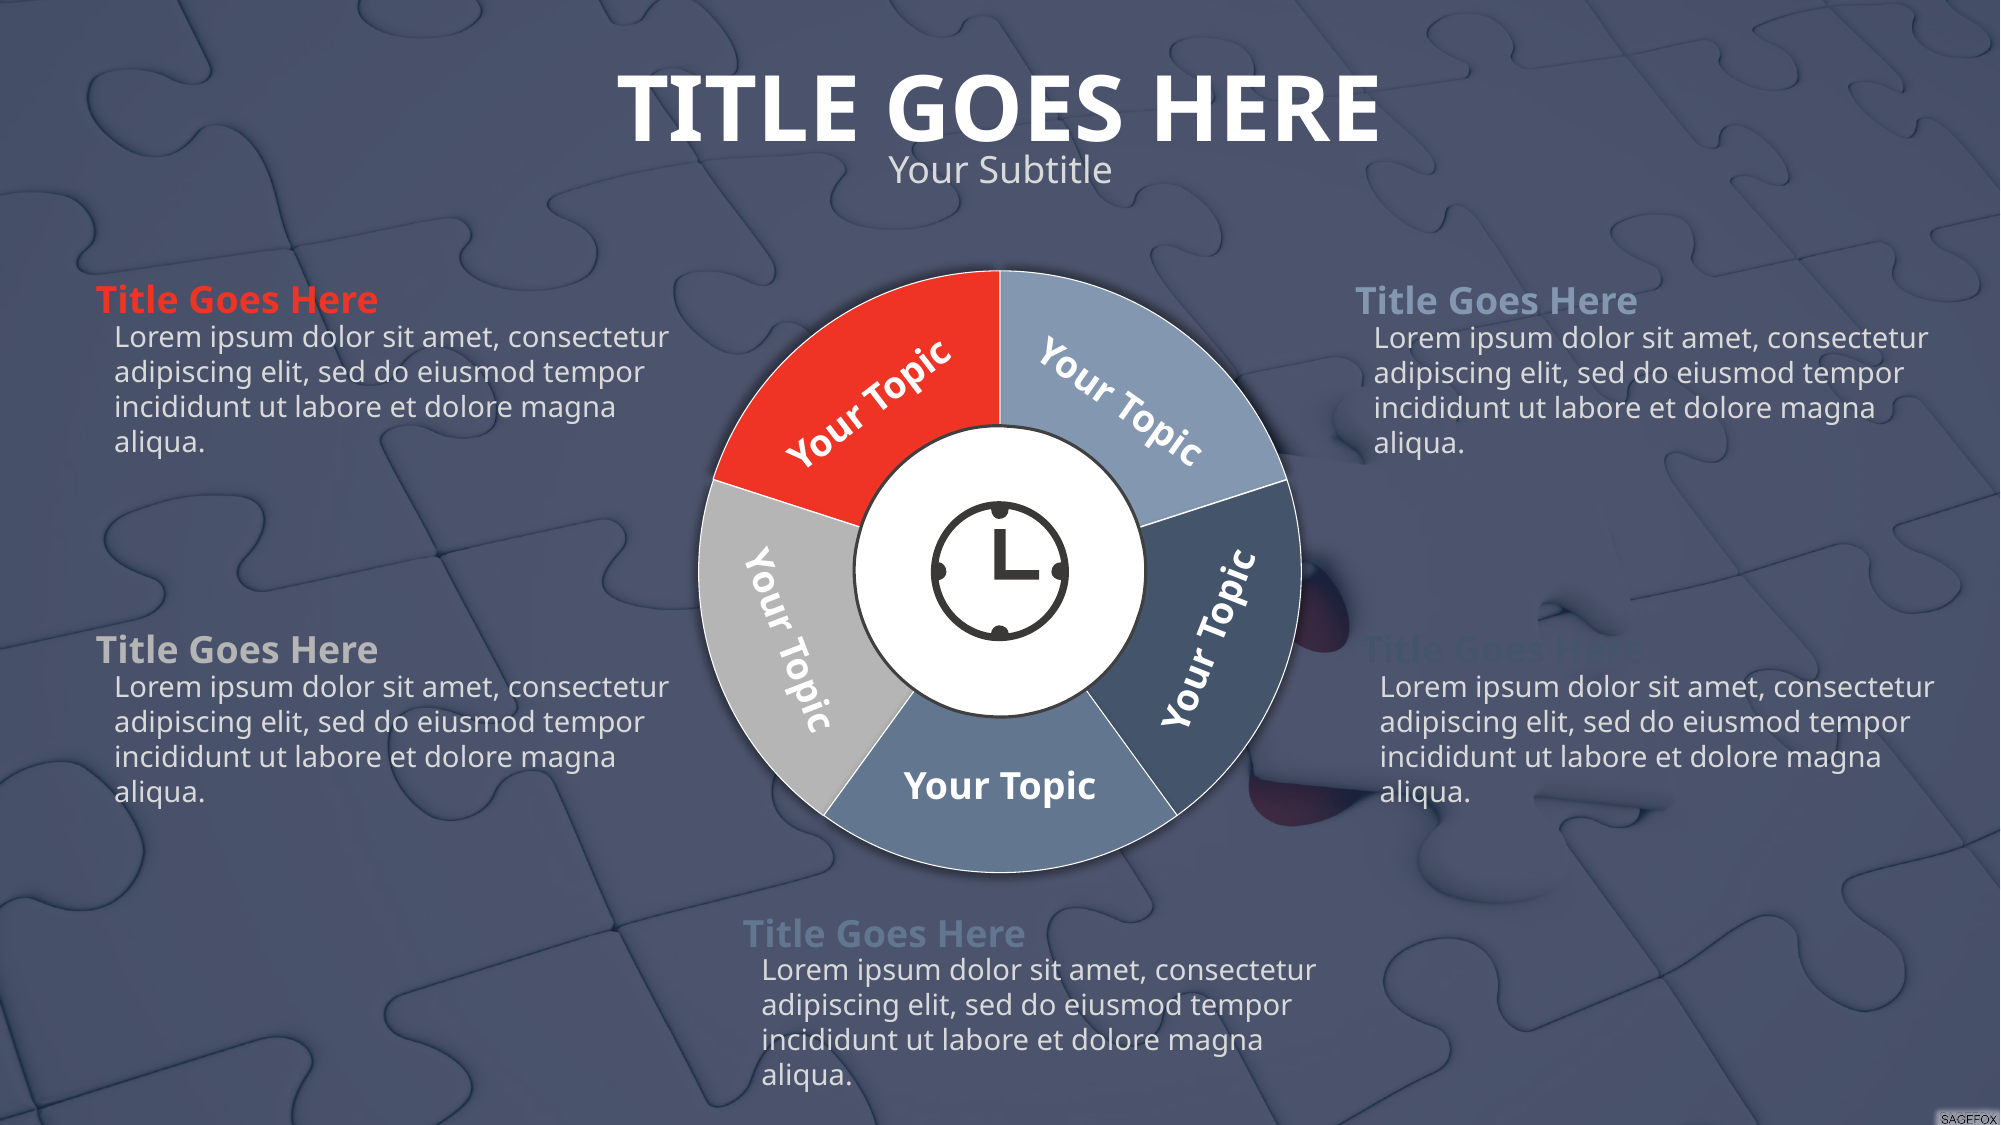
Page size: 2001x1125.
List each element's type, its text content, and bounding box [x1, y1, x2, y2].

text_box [114, 275, 674, 460]
text_box [1001, 270, 1287, 523]
text_box [823, 718, 1178, 873]
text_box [548, 42, 1452, 199]
text_box [1110, 479, 1302, 815]
text_box Your Topic [888, 754, 1112, 815]
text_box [761, 909, 1321, 1094]
picture [1938, 1114, 1999, 1125]
text_box Your Topic [762, 311, 976, 495]
text_box Your Topic [1013, 312, 1230, 490]
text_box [1373, 276, 1934, 461]
text_box [713, 270, 1000, 523]
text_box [853, 424, 1147, 718]
text_box Your Topic [1138, 525, 1276, 755]
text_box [114, 625, 674, 810]
text_box Your Topic [722, 525, 859, 755]
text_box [1379, 625, 1940, 810]
text_box [698, 479, 890, 814]
